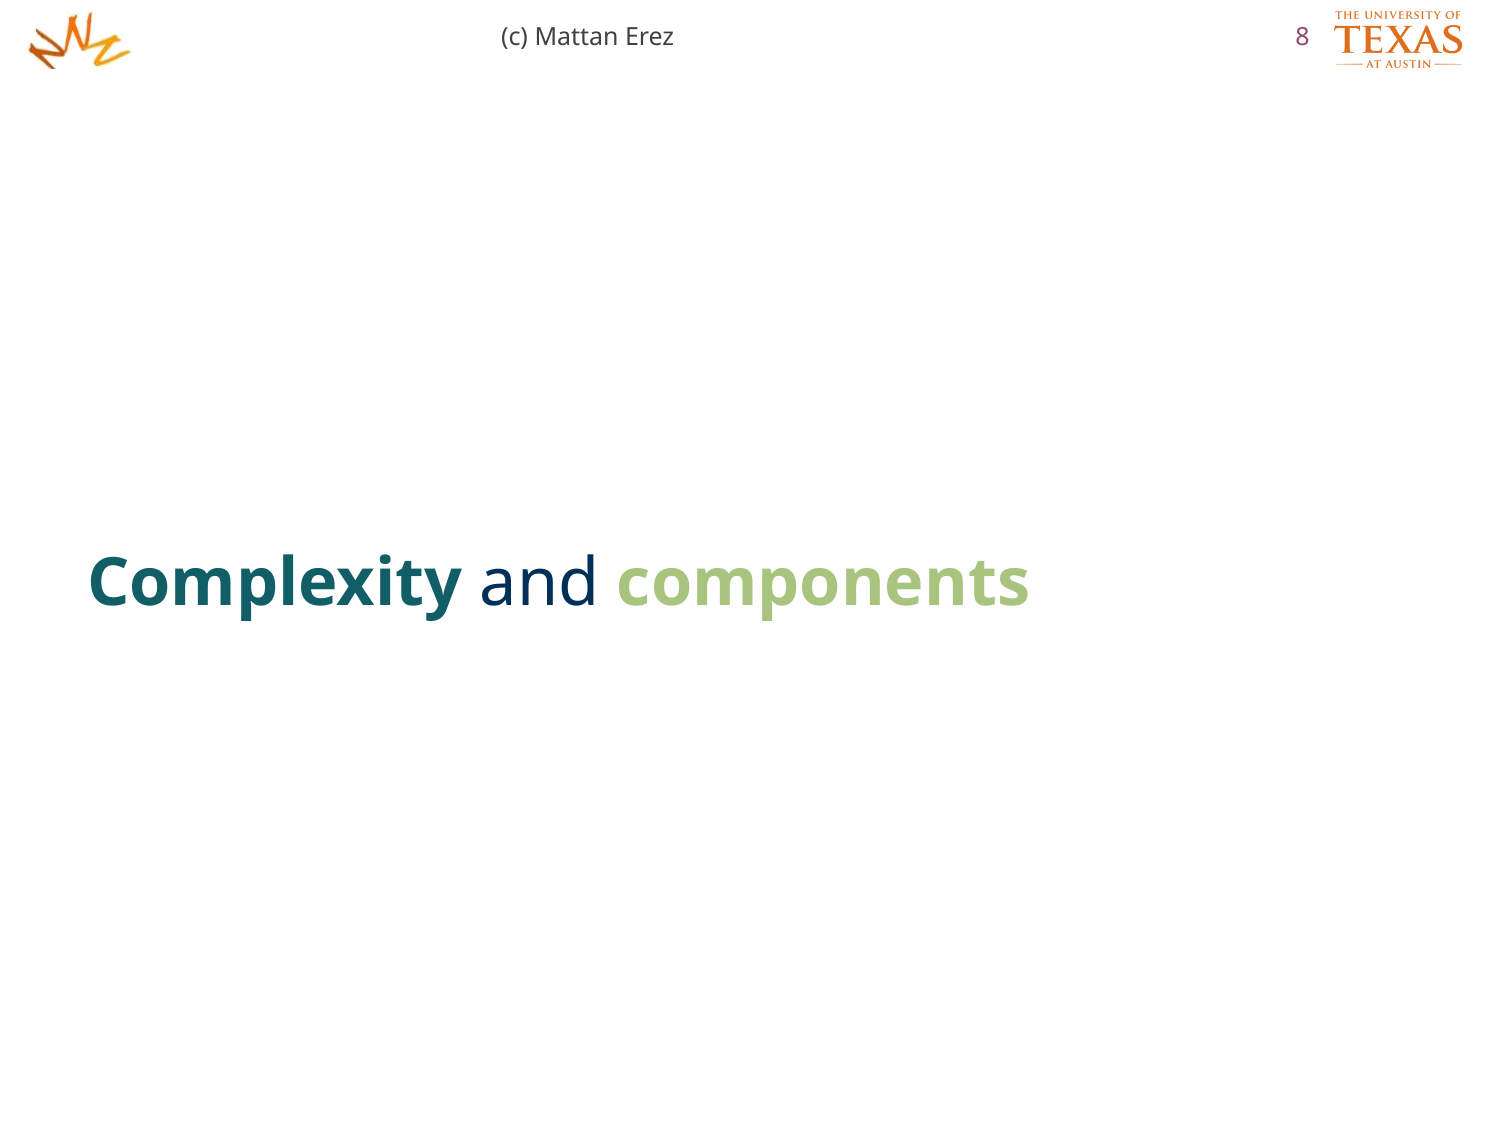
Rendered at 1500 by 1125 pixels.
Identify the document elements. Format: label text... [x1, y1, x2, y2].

footer (c) Mattan Erez [138, 0, 1038, 75]
slide_number 8 [1187, 0, 1325, 75]
picture [1334, 10, 1463, 69]
list Complexity and components [75, 112, 1475, 1050]
picture [28, 12, 131, 69]
